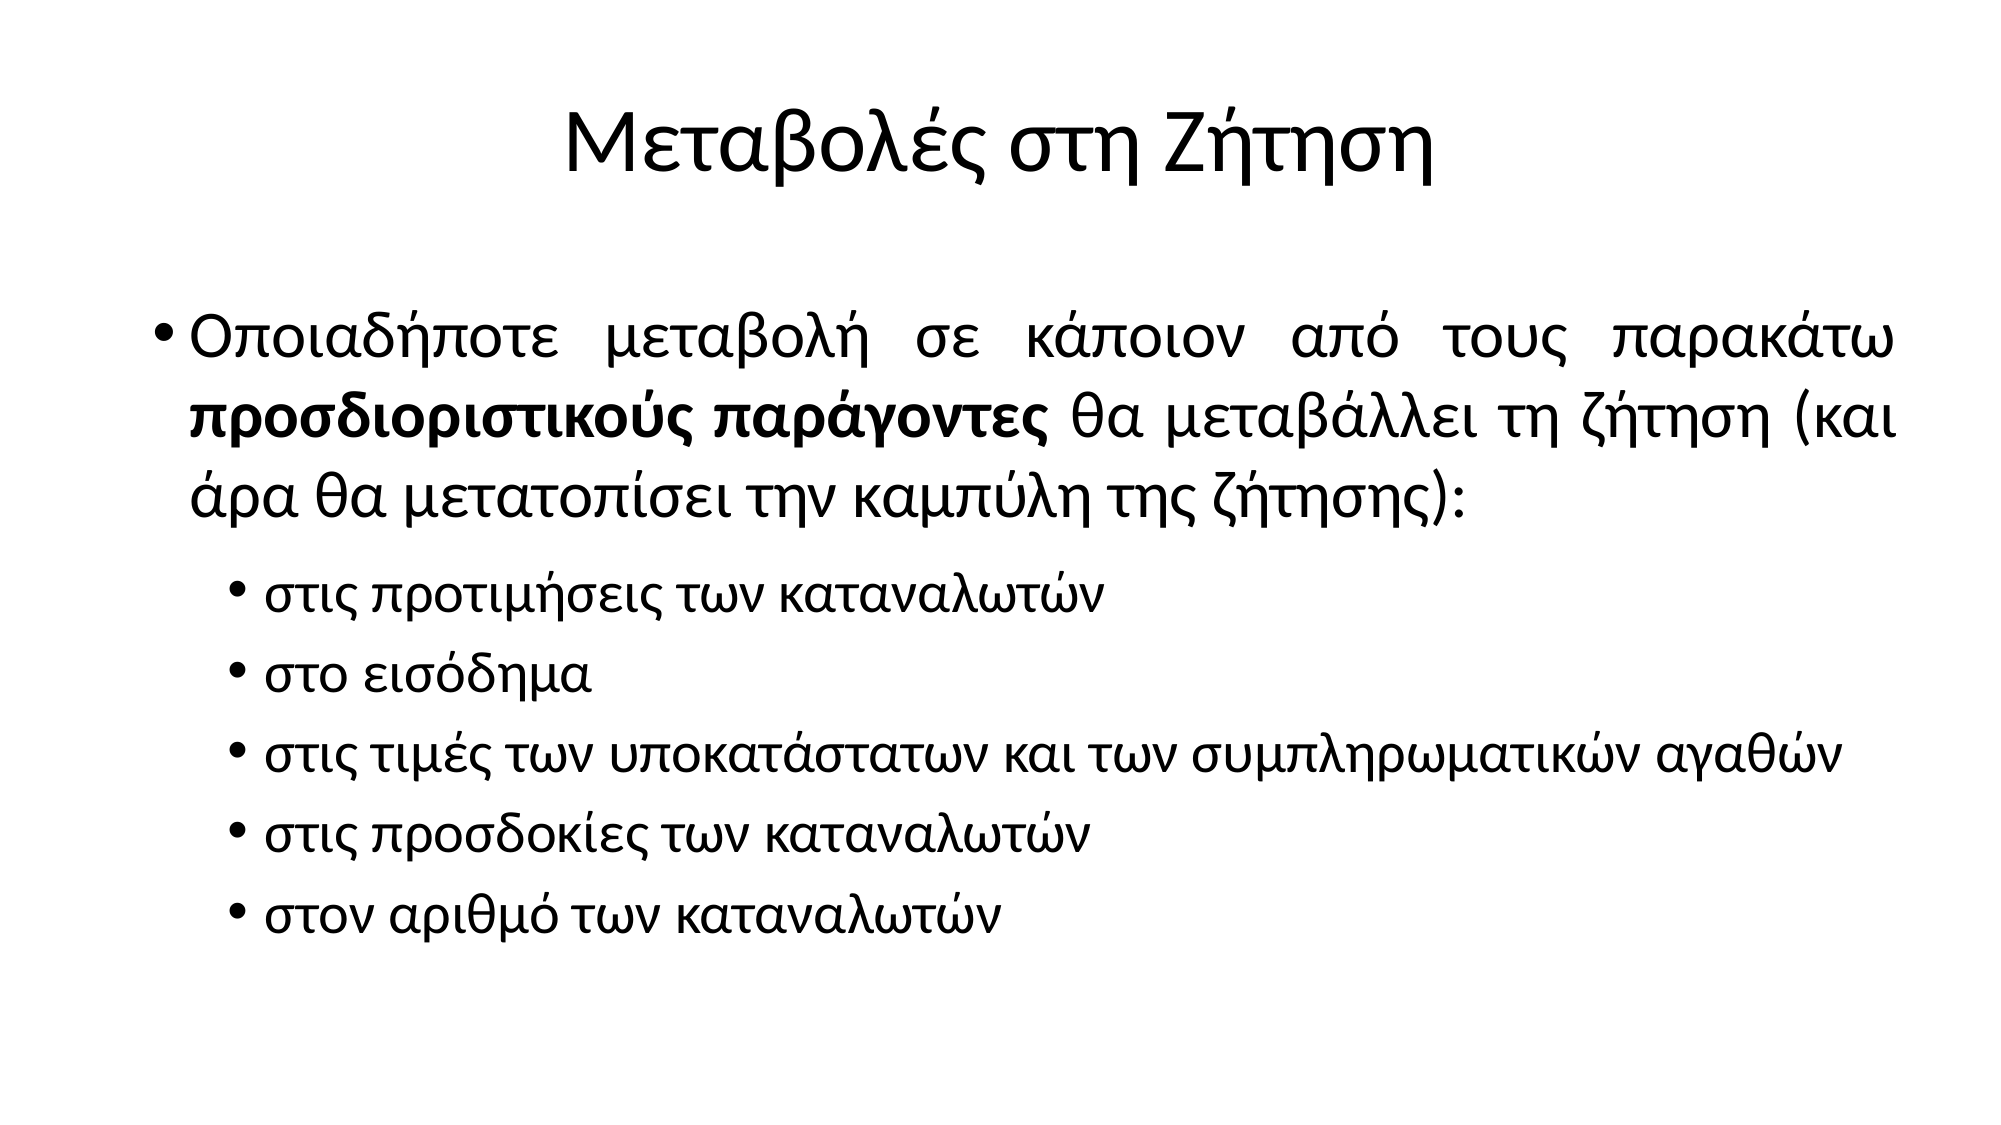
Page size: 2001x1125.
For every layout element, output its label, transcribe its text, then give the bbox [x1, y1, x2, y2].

list Οποιαδήποτε μεταβολή σε κάποιον από τους παρακάτω προσδιοριστικούς παράγοντες θα μεταβάλλει τη ζήτηση (και άρα θα μετατοπίσει την καμπύλη της ζήτησης): στις προτιμήσεις των καταναλωτών στο εισόδημα στις τιμές των υποκατάστατων και των συμπληρωματικών αγαθών στις προσδοκίες των καταναλωτών στον αριθμό των καταναλωτών [137, 283, 1914, 979]
title Μεταβολές στη Ζήτηση [137, 59, 1863, 224]
